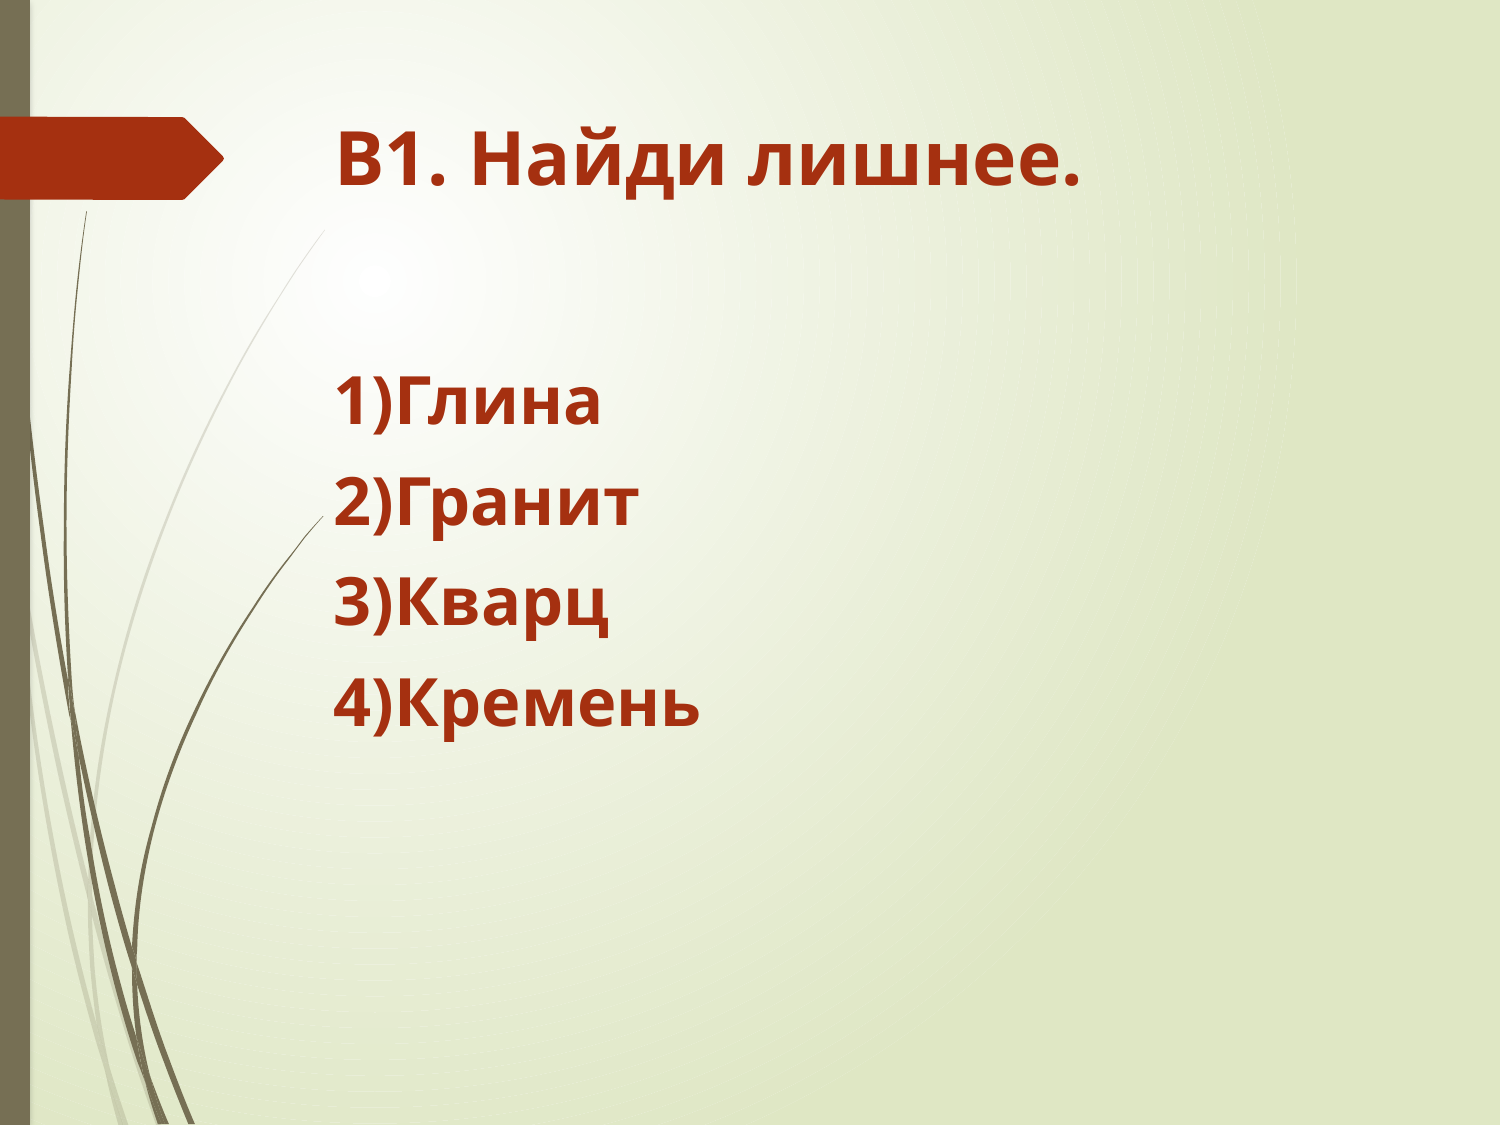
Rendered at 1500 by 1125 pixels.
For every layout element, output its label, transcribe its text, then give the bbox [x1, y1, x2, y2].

title В1. Найди лишнее. [319, 102, 1400, 313]
list Глина Гранит Кварц Кремень [318, 350, 1400, 970]
